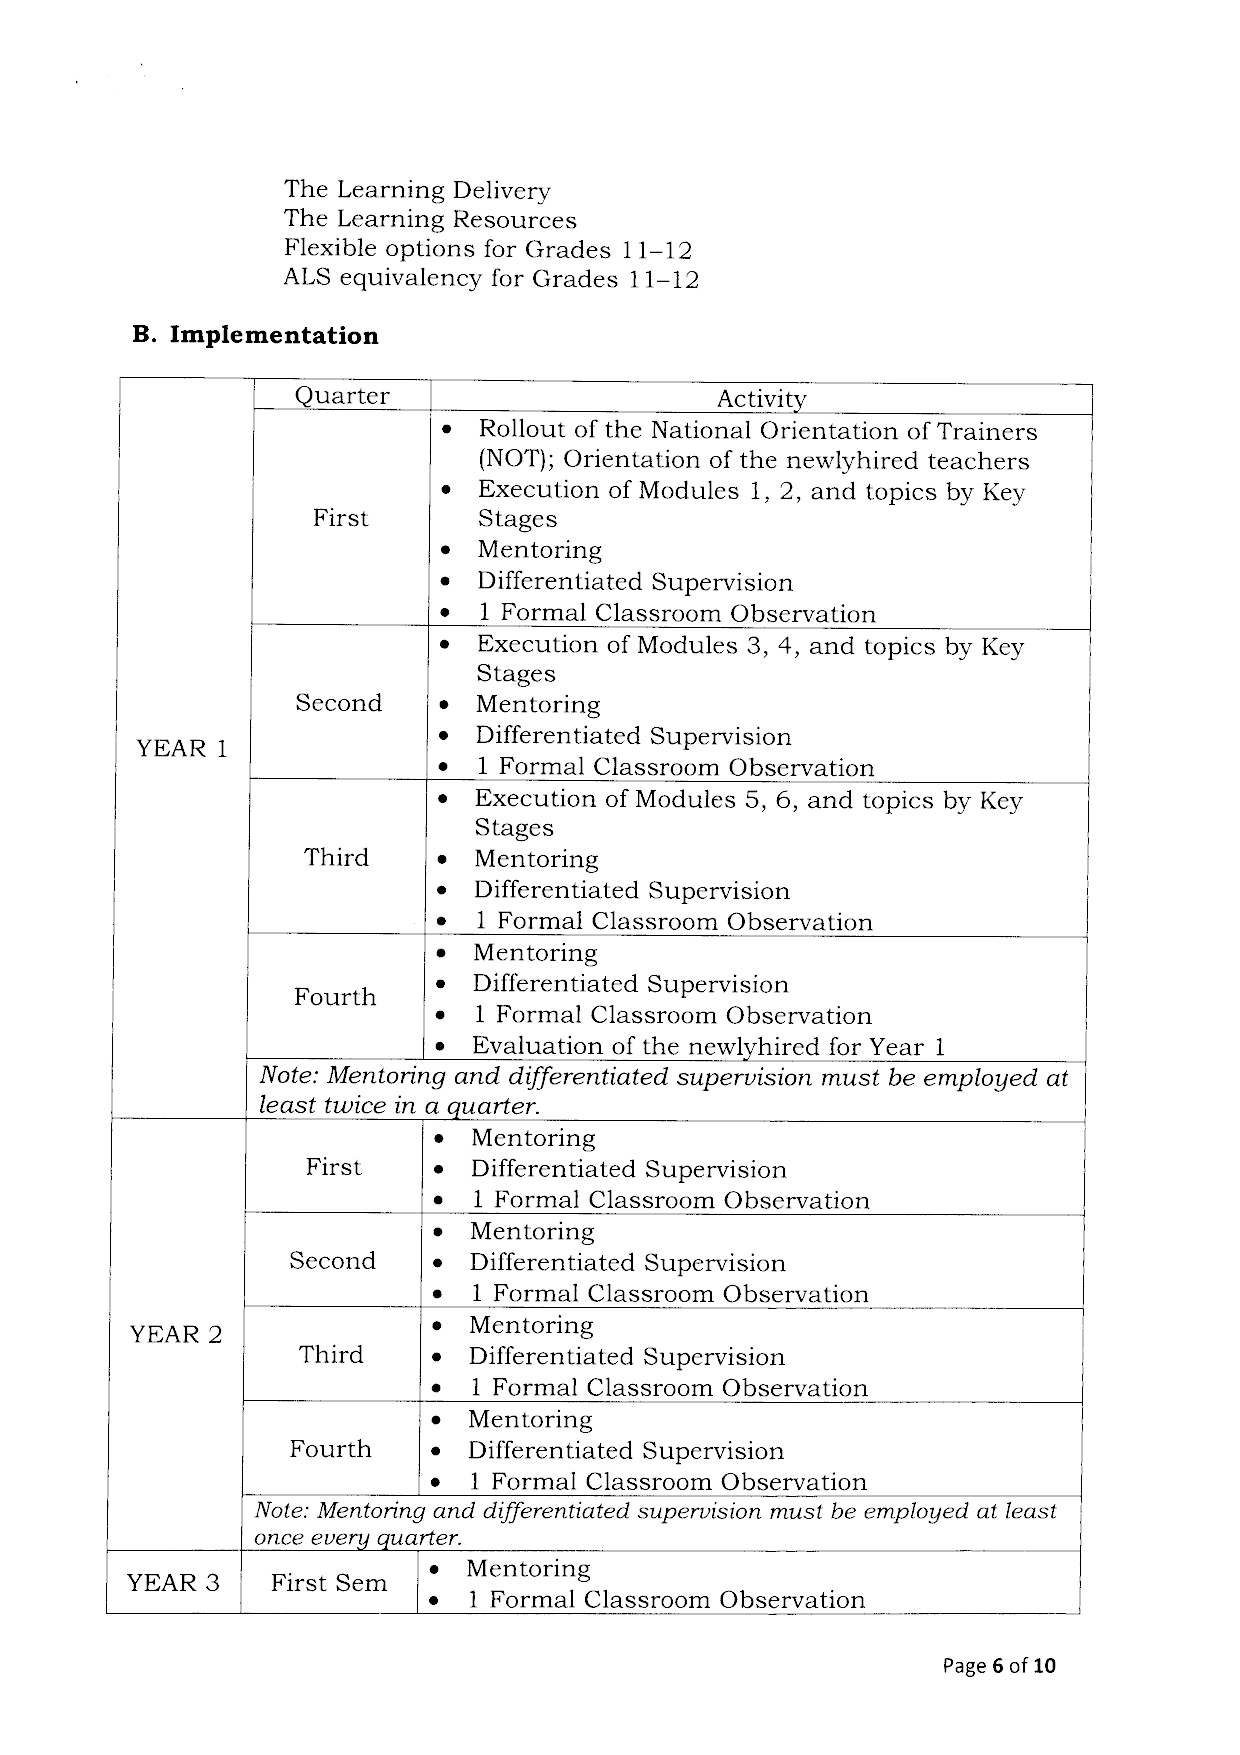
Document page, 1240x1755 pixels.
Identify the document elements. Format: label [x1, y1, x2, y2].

text_box [0, 0, 1240, 1753]
